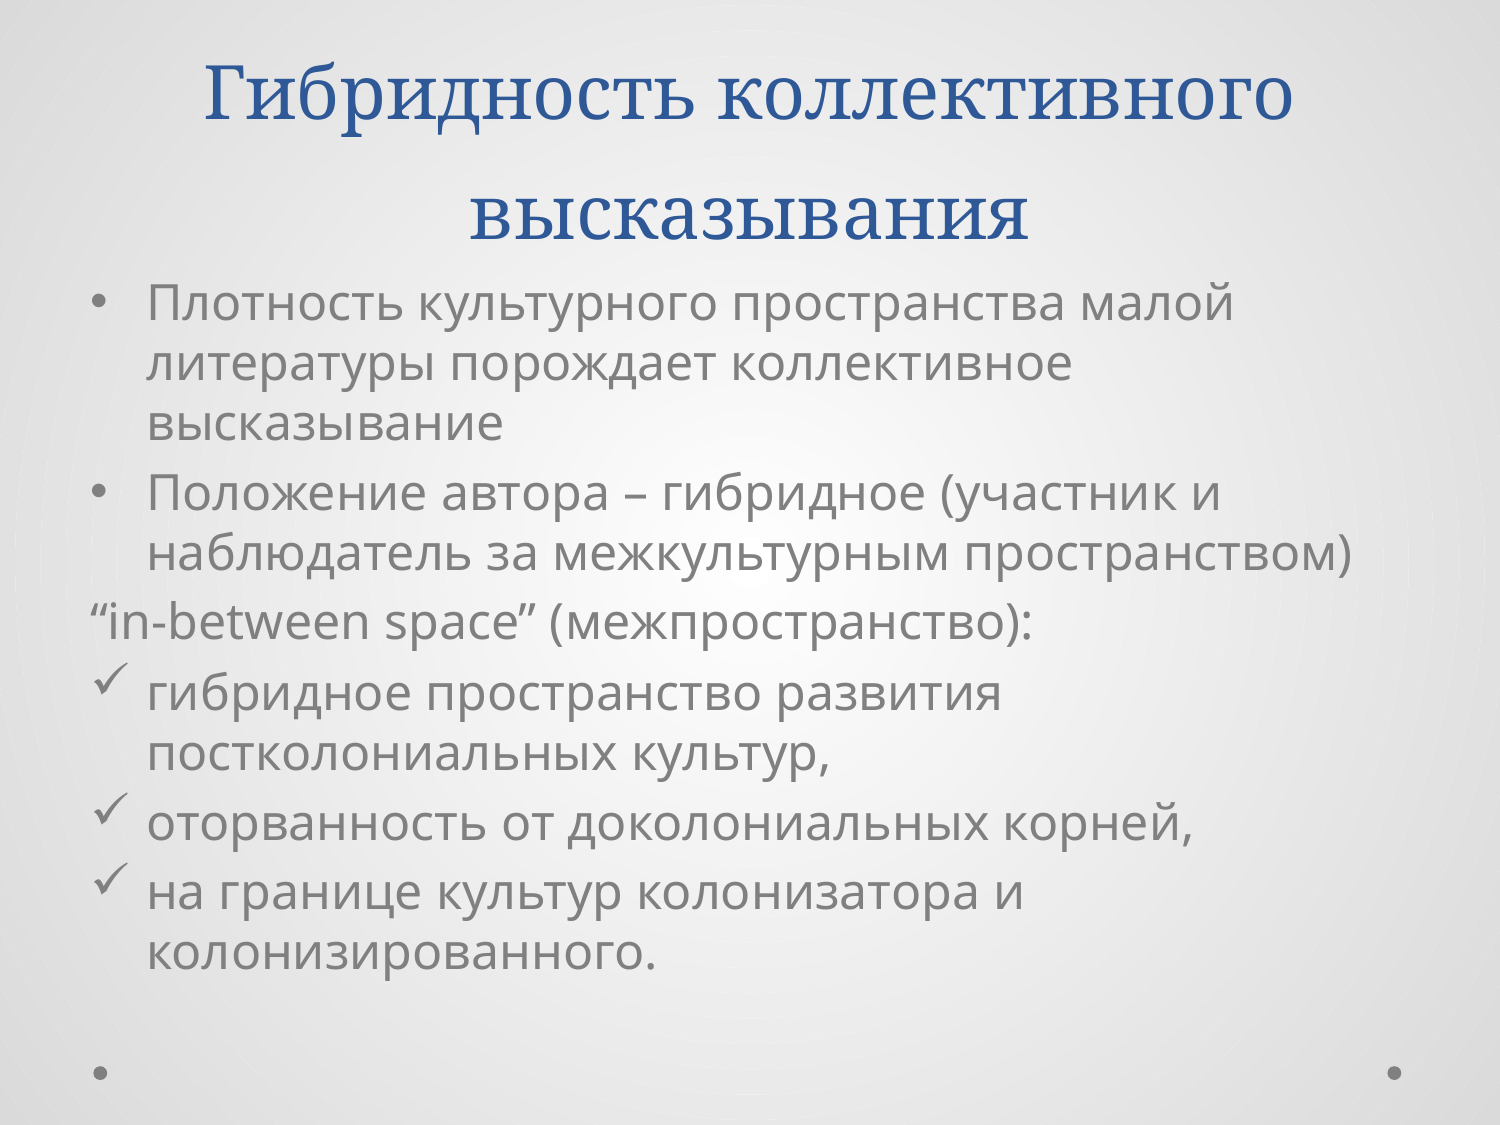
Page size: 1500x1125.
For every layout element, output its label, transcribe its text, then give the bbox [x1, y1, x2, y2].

title Гибридность коллективного высказывания [75, 0, 1425, 262]
list Плотность культурного пространства малой литературы порождает коллективное высказывание Положение автора – гибридное (участник и наблюдатель за межкультурным пространством) “in-between space” (межпространство): гибридное пространство развития постколониальных культур, оторванность от доколониальных корней, на границе культур колонизатора и колонизированного. [75, 262, 1425, 1005]
